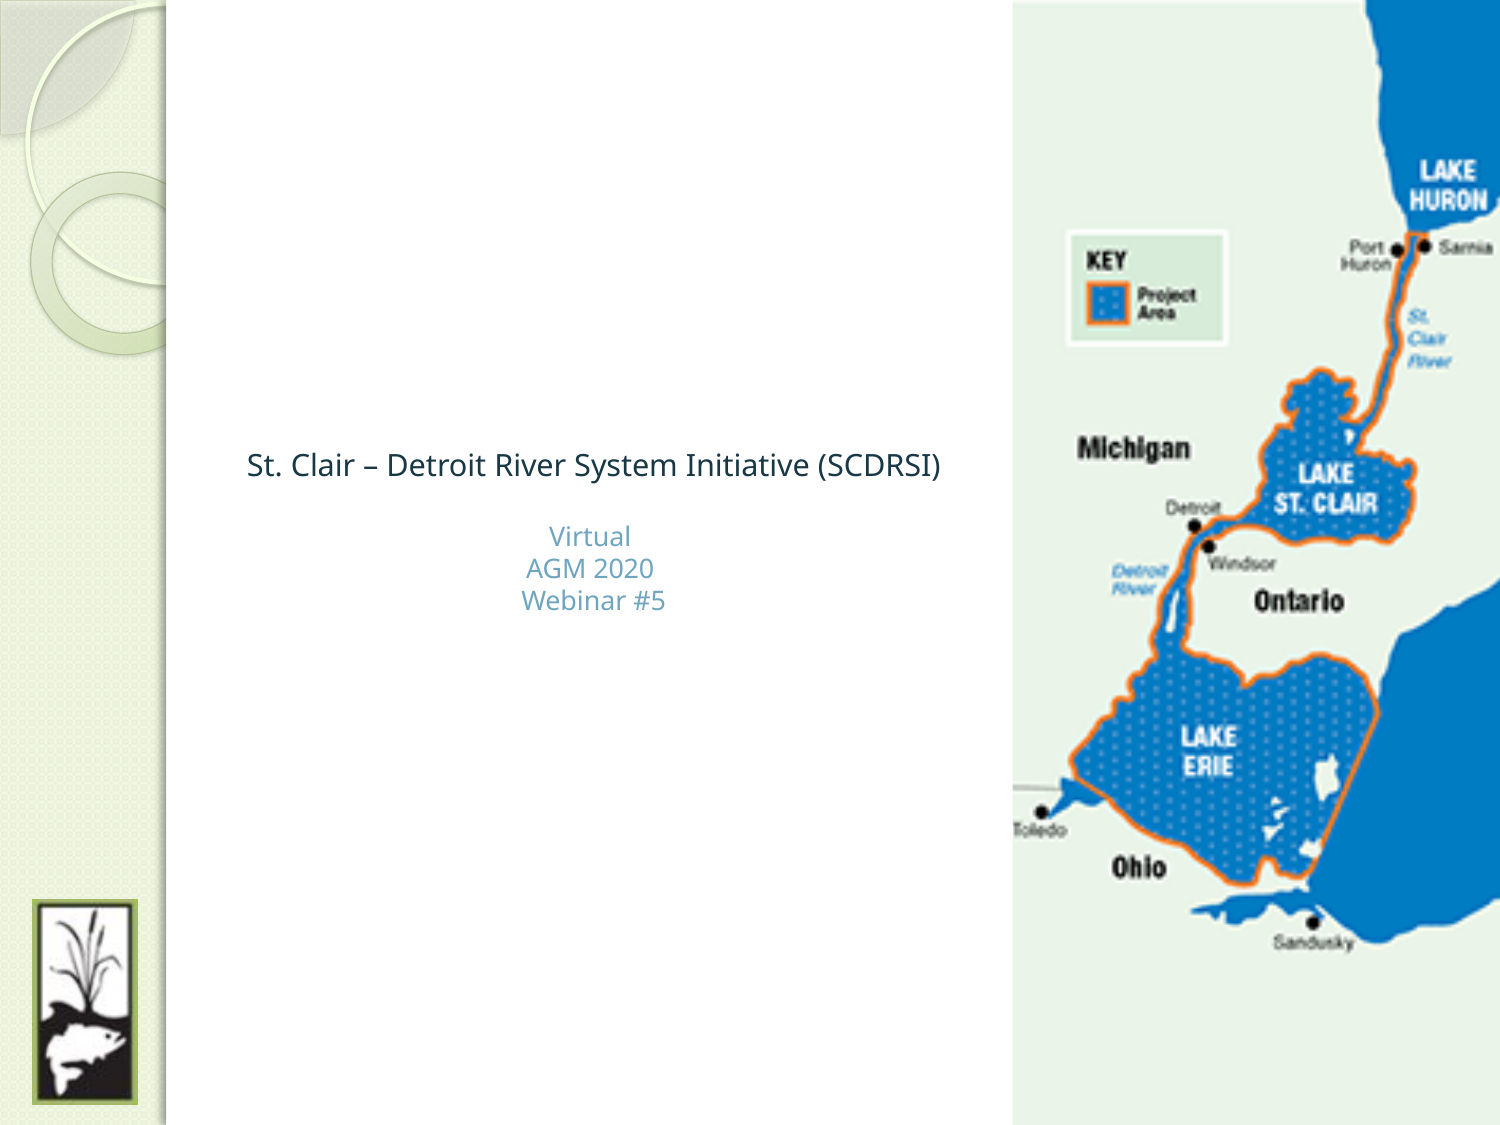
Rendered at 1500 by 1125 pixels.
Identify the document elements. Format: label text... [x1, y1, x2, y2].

title St. Clair – Detroit River System Initiative (SCDRSI) Virtual AGM 2020 Webinar #5 [174, 437, 1005, 625]
picture [1012, 0, 1500, 1125]
picture [32, 899, 138, 1105]
